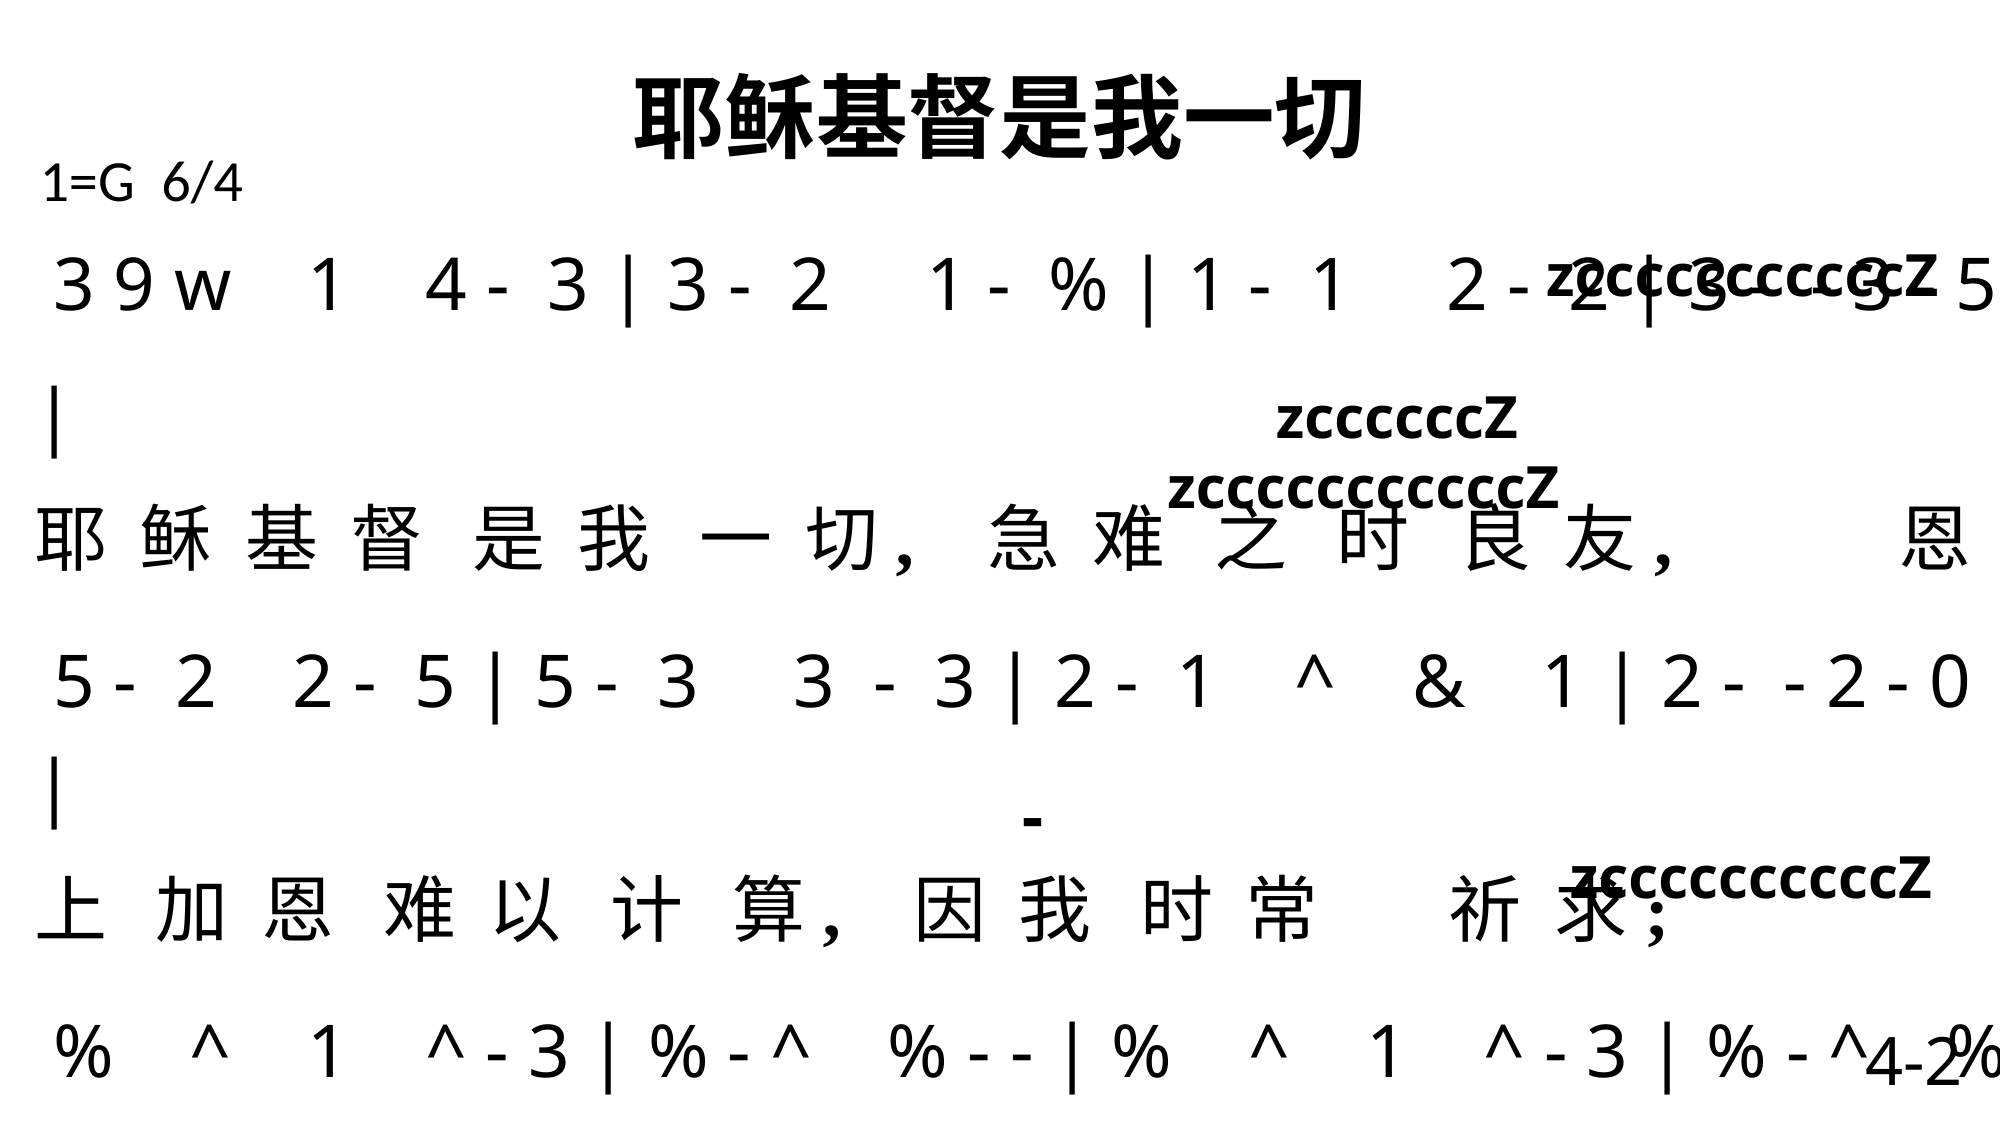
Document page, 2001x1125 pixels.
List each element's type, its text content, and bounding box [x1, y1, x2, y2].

text_box zcccccccccccZ [1531, 160, 1956, 316]
text_box 1=G 6/4 [24, 101, 422, 255]
text_box zccccccccccZ [1555, 773, 1980, 918]
text_box 3 9 w 1 4 - 3 | 3 - 2 1 - % | 1 - 1 2 - 2 | 3 - - 3 - 5 | 耶 稣 基 督 是 我 一 切, 急 难 之 时 良 友, 恩 5 - 2 2 - 5 | 5 - 3 3 - 3 | 2 - 1 ^ & 1 | 2 - - 2 - 0 | 上 加 恩 难 以 计 算, 因 我 时 常 祈 求; % ^ 1 ^ - 3 | % - ^ % - - | % ^ 1 ^ - 3 | % - ^ % - -| 主 赐 日 光 又 赐 甘 霖, 且 使 田 禾 丰 谷 如 金, 1 1 1 1 - - |1 1 1 5 - - |1 - - 2 - -| 1 - - 1 - 0\ 日 光 甘 霖, 丰 谷 如 金, 祂 是 我 友。 [19, 186, 2000, 1033]
text_box - [1007, 766, 1135, 862]
title 耶稣基督是我一切 [99, 21, 1900, 209]
text_box 4-2 [1850, 1033, 2000, 1107]
text_box zccccccZ zcccccccccccZ [1152, 372, 1956, 528]
